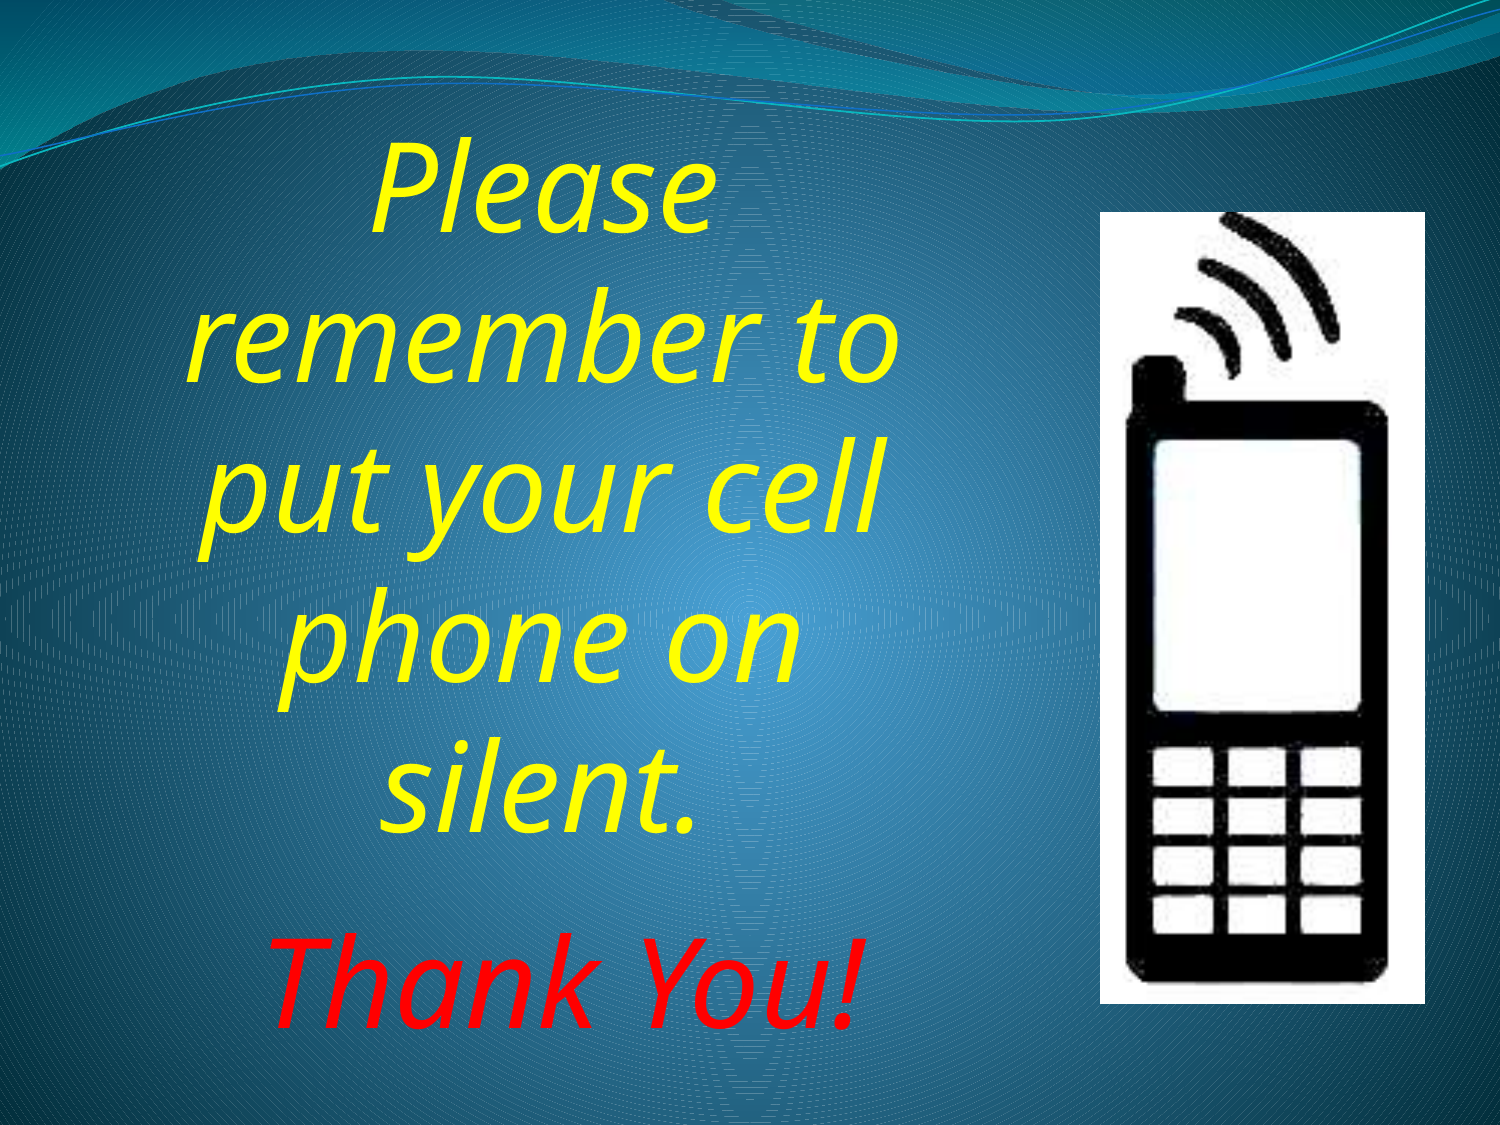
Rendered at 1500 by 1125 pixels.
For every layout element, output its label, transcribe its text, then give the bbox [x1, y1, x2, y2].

picture [1099, 212, 1426, 1005]
text_box Please remember to put your cell phone on silent. [87, 99, 1000, 865]
text_box Thank You! [87, 895, 1038, 1061]
